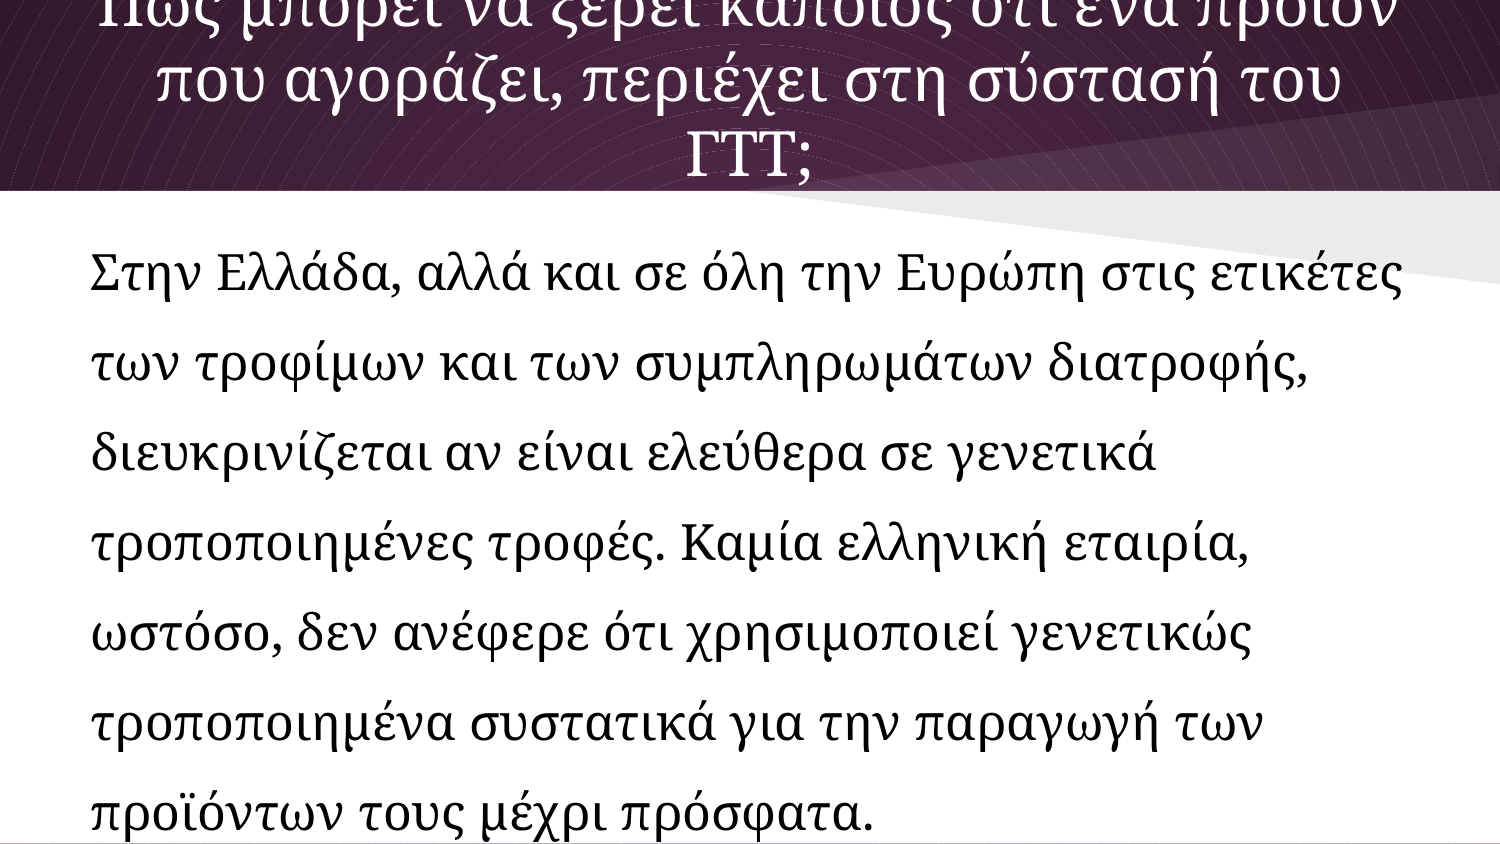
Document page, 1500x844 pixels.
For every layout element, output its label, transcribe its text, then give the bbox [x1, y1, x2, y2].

list Στην Ελλάδα, αλλά και σε όλη την Ευρώπη στις ετικέτες των τροφίμων και των συμπληρωμάτων διατροφής, διευκρινίζεται αν είναι ελεύθερα σε γενετικά τροποποιημένες τροφές. Καμία ελληνική εταιρία, ωστόσο, δεν ανέφερε ότι χρησιμοποιεί γενετικώς τροποποιημένα συστατικά για την παραγωγή των προϊόντων τους μέχρι πρόσφατα. [75, 195, 1425, 807]
title Πώς μπορεί να ξέρει κάποιος ότι ένα προϊόν που αγοράζει, περιέχει στη σύστασή του ΓΤΤ; [75, 0, 1425, 195]
